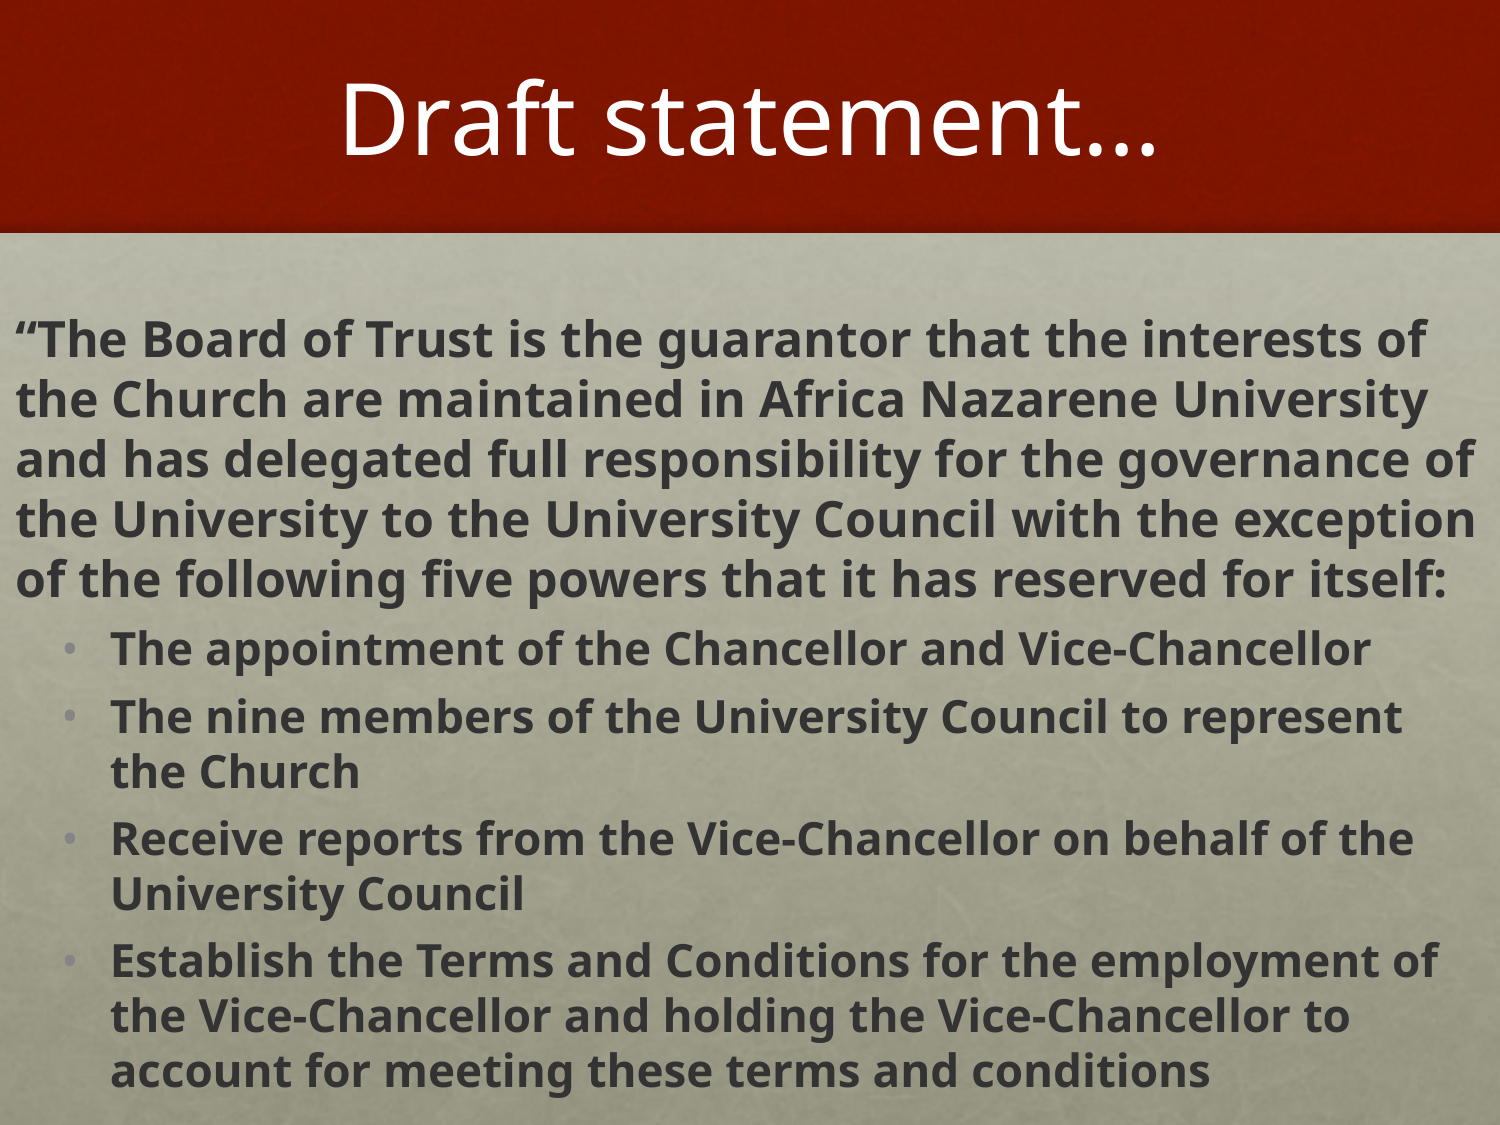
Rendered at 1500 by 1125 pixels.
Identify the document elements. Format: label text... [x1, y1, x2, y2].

list “The Board of Trust is the guarantor that the interests of the Church are maintained in Africa Nazarene University and has delegated full responsibility for the governance of the University to the University Council with the exception of the following five powers that it has reserved for itself: The appointment of the Chancellor and Vice-Chancellor The nine members of the University Council to represent the Church Receive reports from the Vice-Chancellor on behalf of the University Council Establish the Terms and Conditions for the employment of the Vice-Chancellor and holding the Vice-Chancellor to account for meeting these terms and conditions [0, 299, 1500, 1125]
title Draft statement… [127, 10, 1372, 221]
picture [0, 214, 1500, 299]
